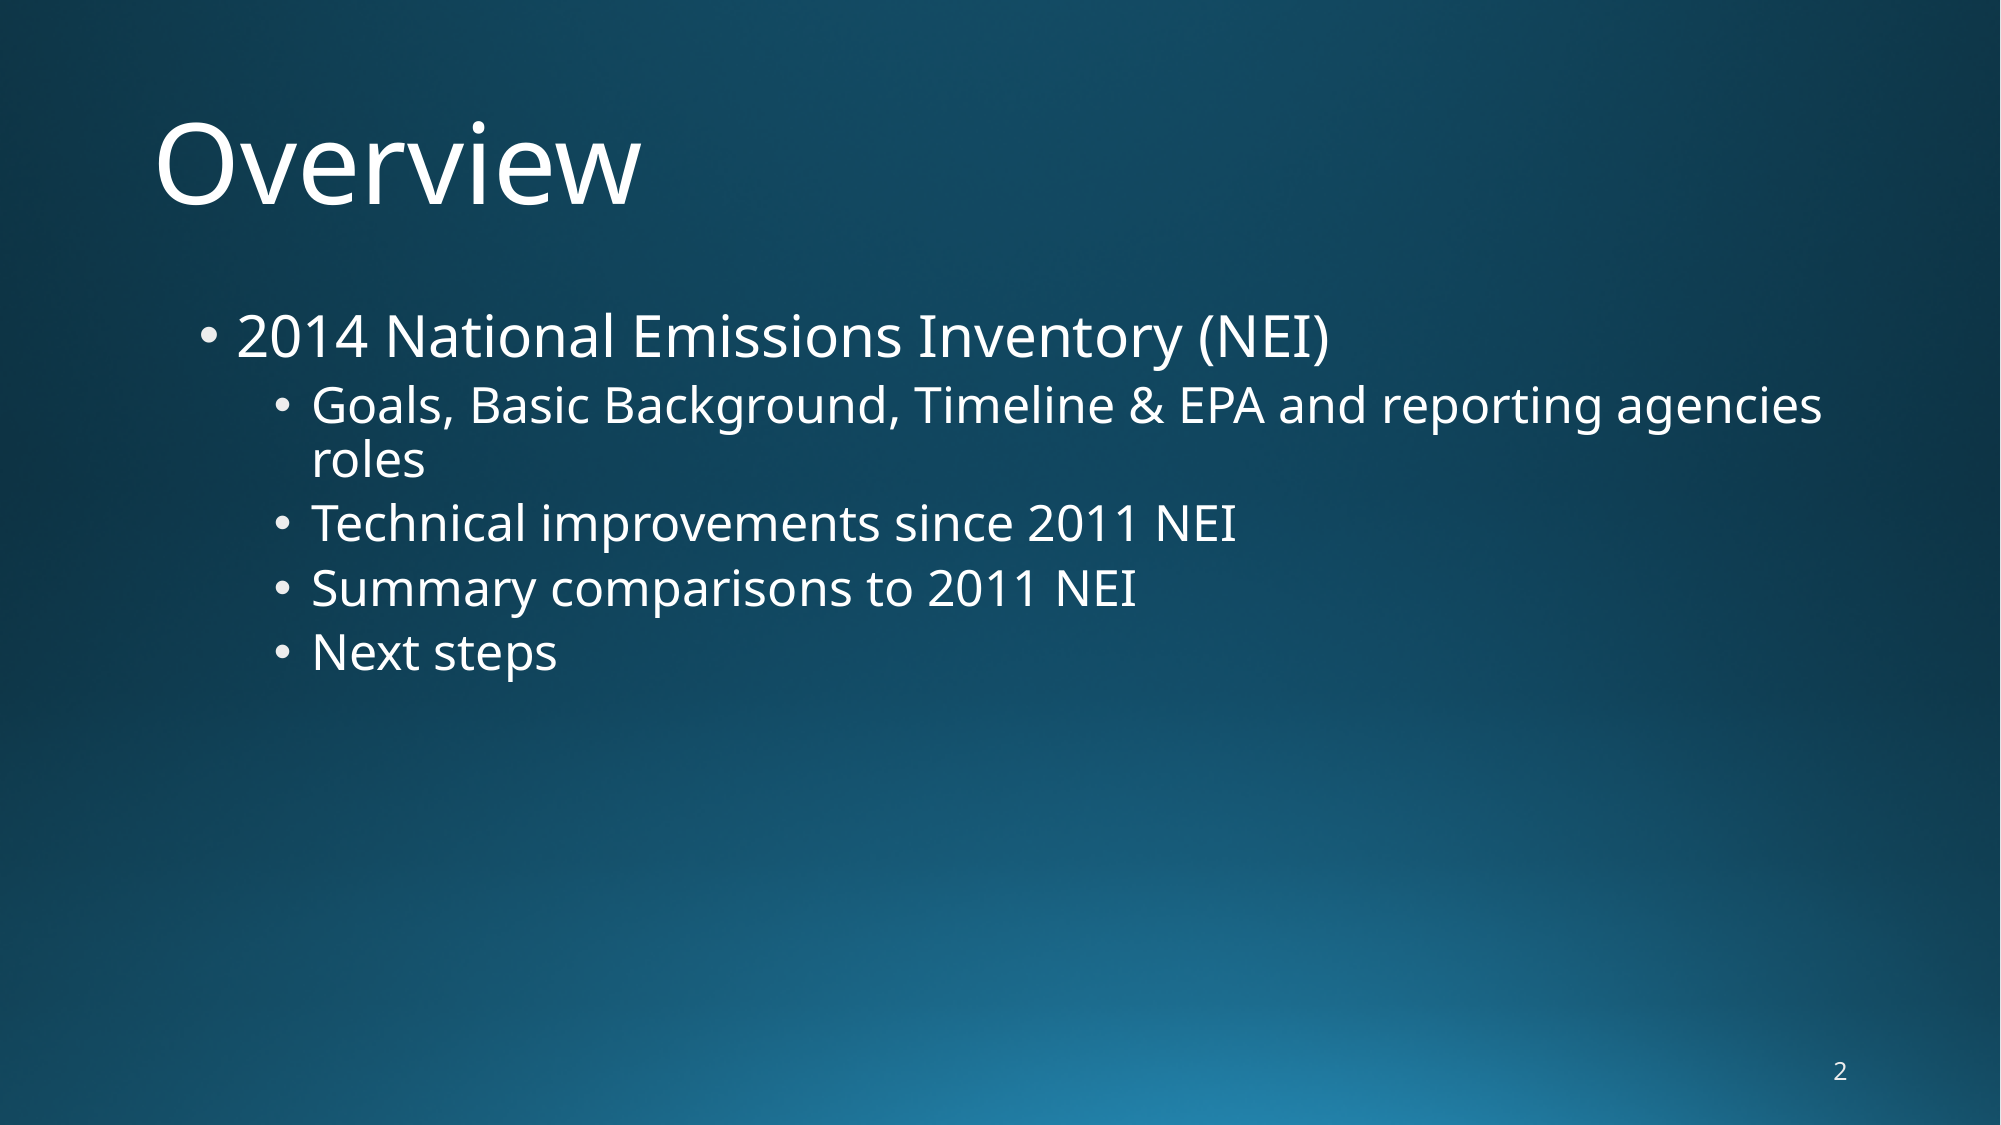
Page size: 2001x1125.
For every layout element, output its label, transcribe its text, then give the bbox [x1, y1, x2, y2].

picture [0, 0, 2001, 1125]
title Overview [137, 59, 1863, 278]
slide_number 2 [1412, 1042, 1863, 1103]
list 2014 National Emissions Inventory (NEI) Goals, Basic Background, Timeline & EPA and reporting agencies roles Technical improvements since 2011 NEI Summary comparisons to 2011 NEI Next steps [183, 299, 1863, 1014]
